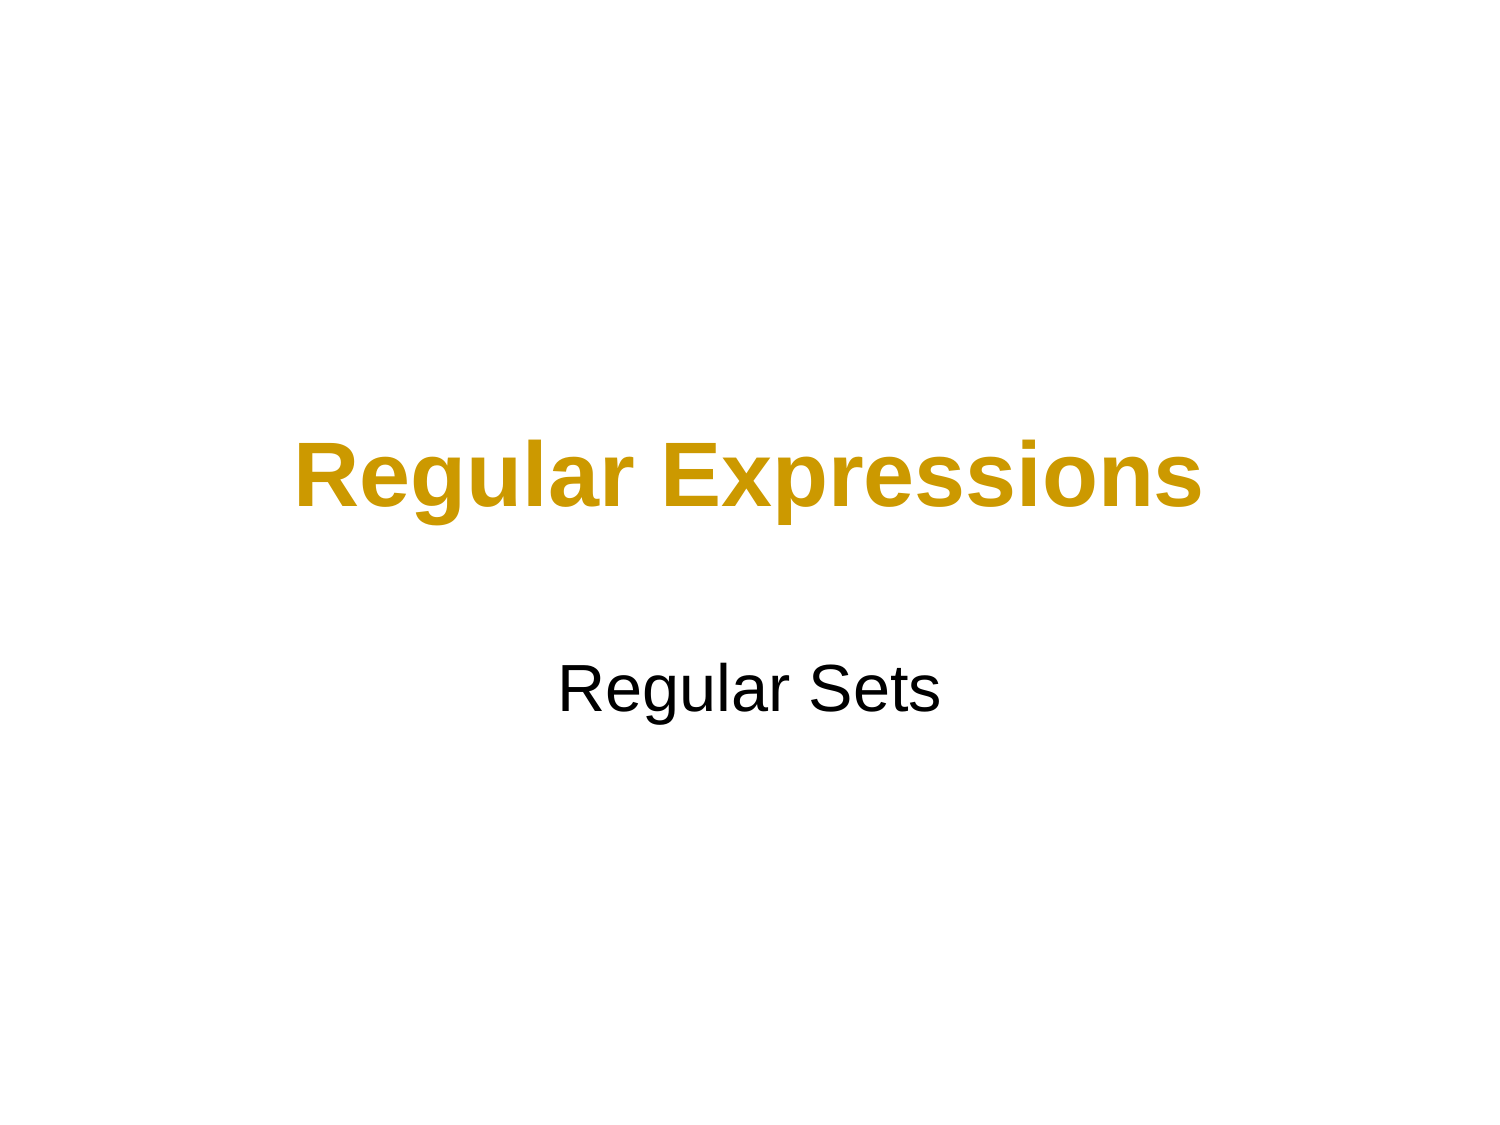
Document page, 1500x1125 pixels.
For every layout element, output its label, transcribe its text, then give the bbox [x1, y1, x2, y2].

subtitle Regular Sets [225, 637, 1275, 925]
title Regular Expressions [112, 349, 1388, 591]
